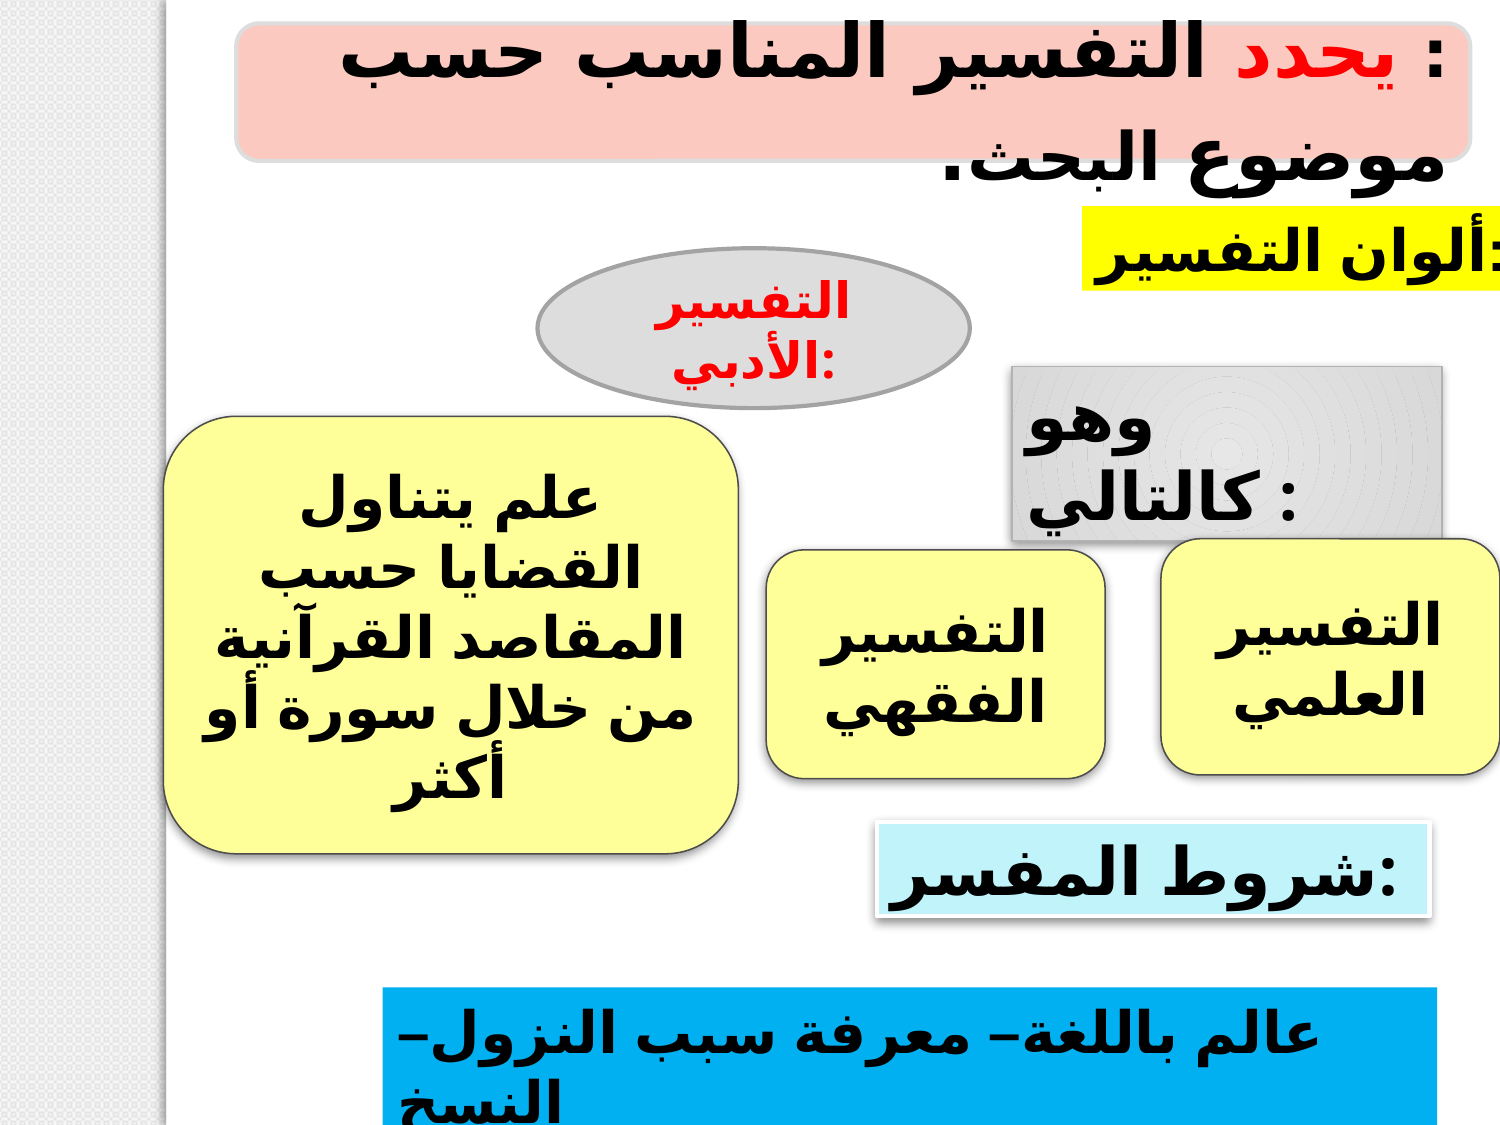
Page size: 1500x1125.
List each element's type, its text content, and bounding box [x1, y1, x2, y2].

text_box : يحدد التفسير المناسب حسب موضوع البحث. [234, 21, 1473, 163]
text_box وهو كالتالي : [1011, 366, 1443, 542]
text_box التفسير العلمي [1160, 537, 1500, 776]
text_box التفسير الفقهي [765, 549, 1106, 780]
text_box ألوان التفسير: [1082, 206, 1500, 291]
text_box عالم باللغة– معرفة سبب النزول– النسخ [382, 987, 1438, 1125]
text_box علم يتناول القضايا حسب المقاصد القرآنية من خلال سورة أو أكثر [162, 415, 740, 855]
text_box التفسير الأدبي: [535, 246, 972, 411]
text_box شروط المفسر: [875, 820, 1432, 918]
